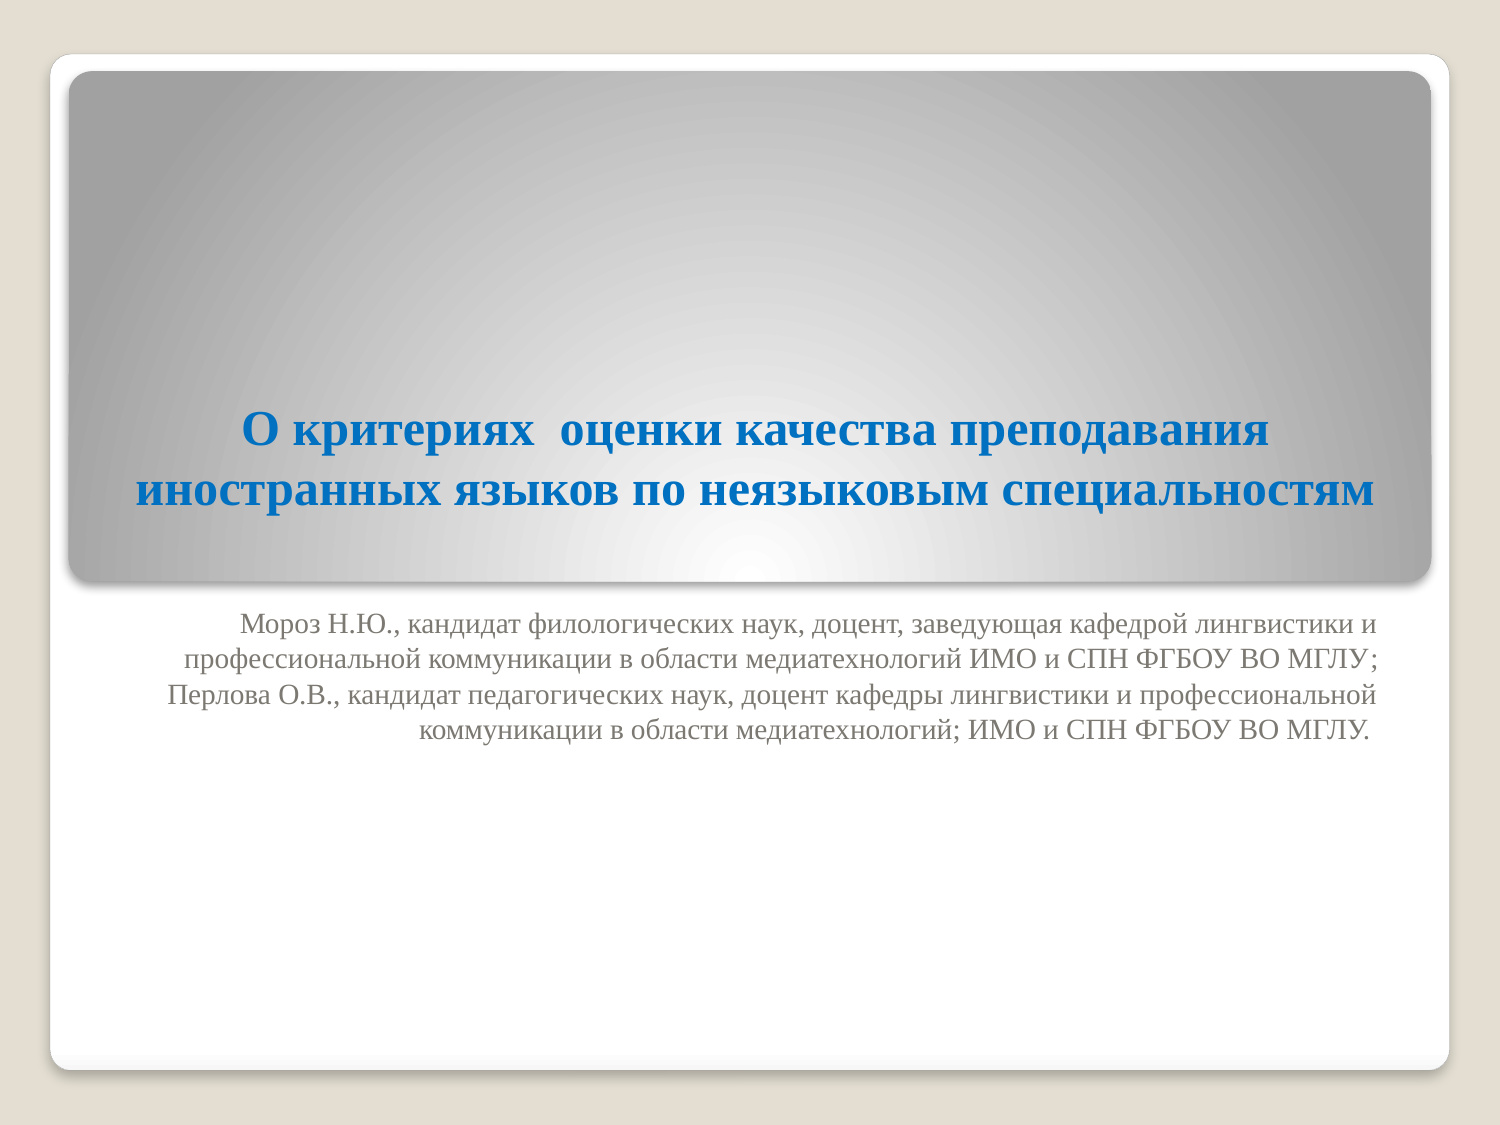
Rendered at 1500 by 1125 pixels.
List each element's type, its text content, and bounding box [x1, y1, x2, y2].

subtitle Мороз Н.Ю., кандидат филологических наук, доцент, заведующая кафедрой лингвистики и профессиональной коммуникации в области медиатехнологий ИМО и СПН ФГБОУ ВО МГЛУ; Перлова О.В., кандидат педагогических наук, доцент кафедры лингвистики и профессиональной коммуникации в области медиатехнологий; ИМО и СПН ФГБОУ ВО МГЛУ. [118, 604, 1394, 755]
title О критериях оценки качества преподавания иностранных языков по неязыковым специальностям [118, 243, 1394, 599]
